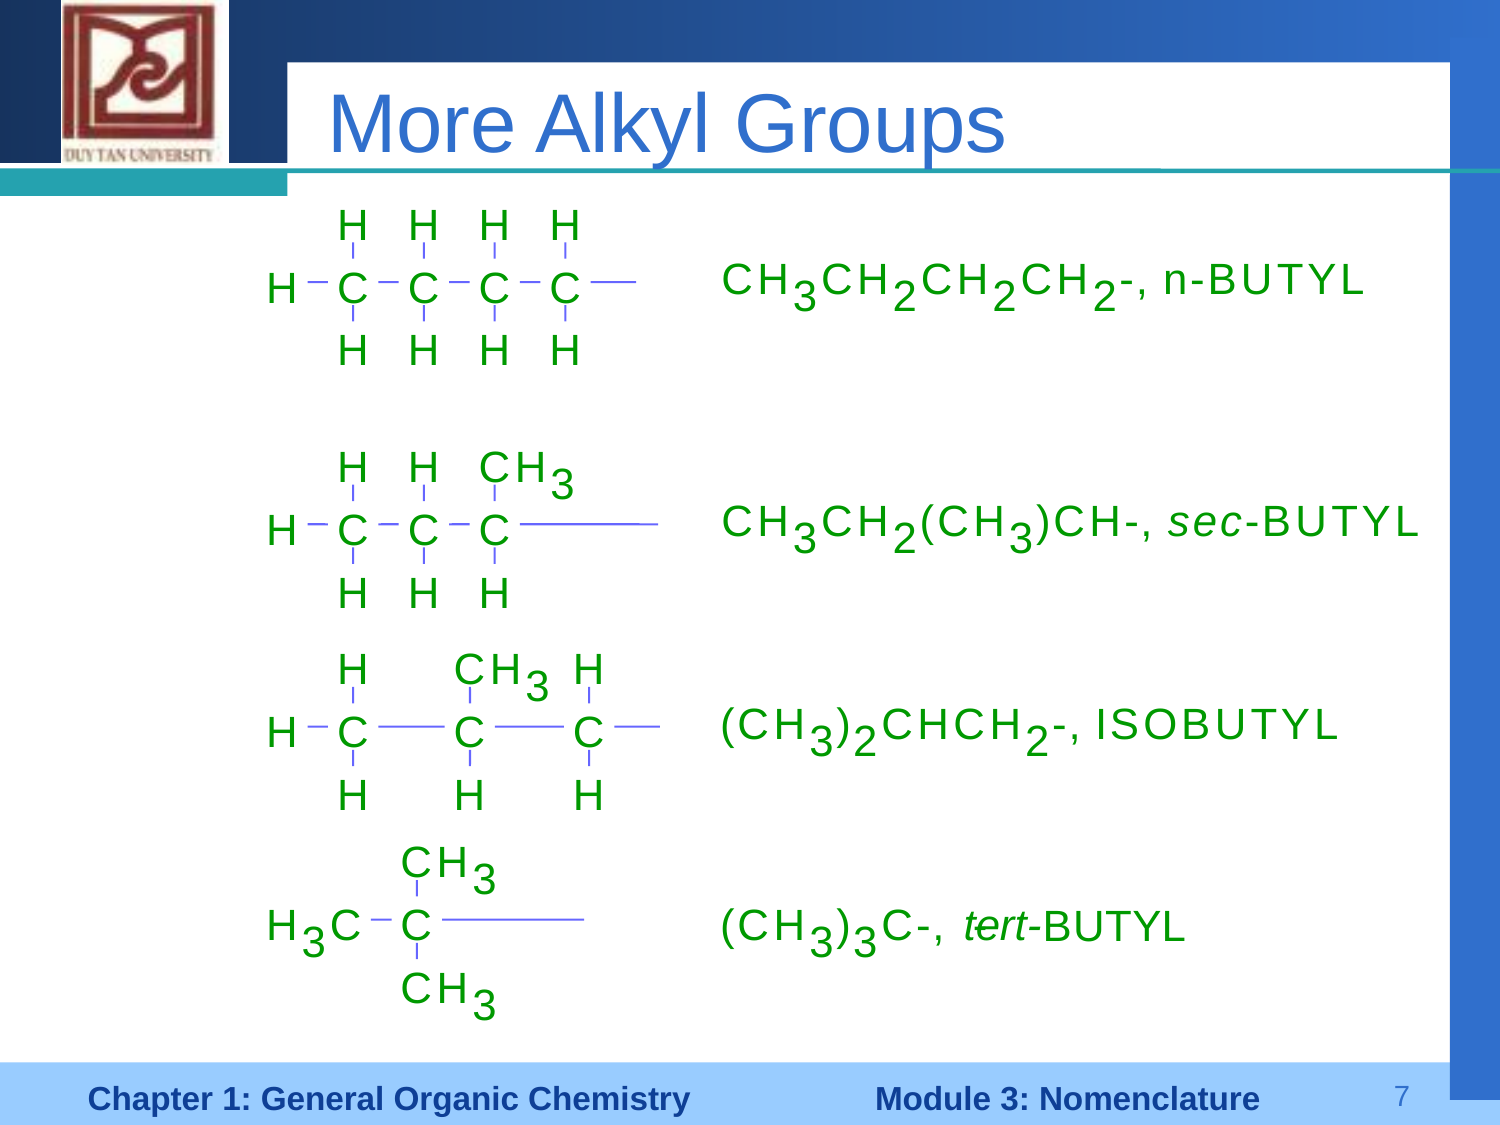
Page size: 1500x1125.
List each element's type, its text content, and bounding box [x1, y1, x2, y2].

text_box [1027, 890, 1201, 958]
text_box Chapter 1: General Organic Chemistry Module 3: Nomenclature [72, 1069, 1278, 1125]
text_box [247, 189, 1438, 1037]
picture [62, 0, 228, 165]
title More Alkyl Groups [312, 75, 1438, 163]
slide_number 7 [1278, 1069, 1426, 1111]
